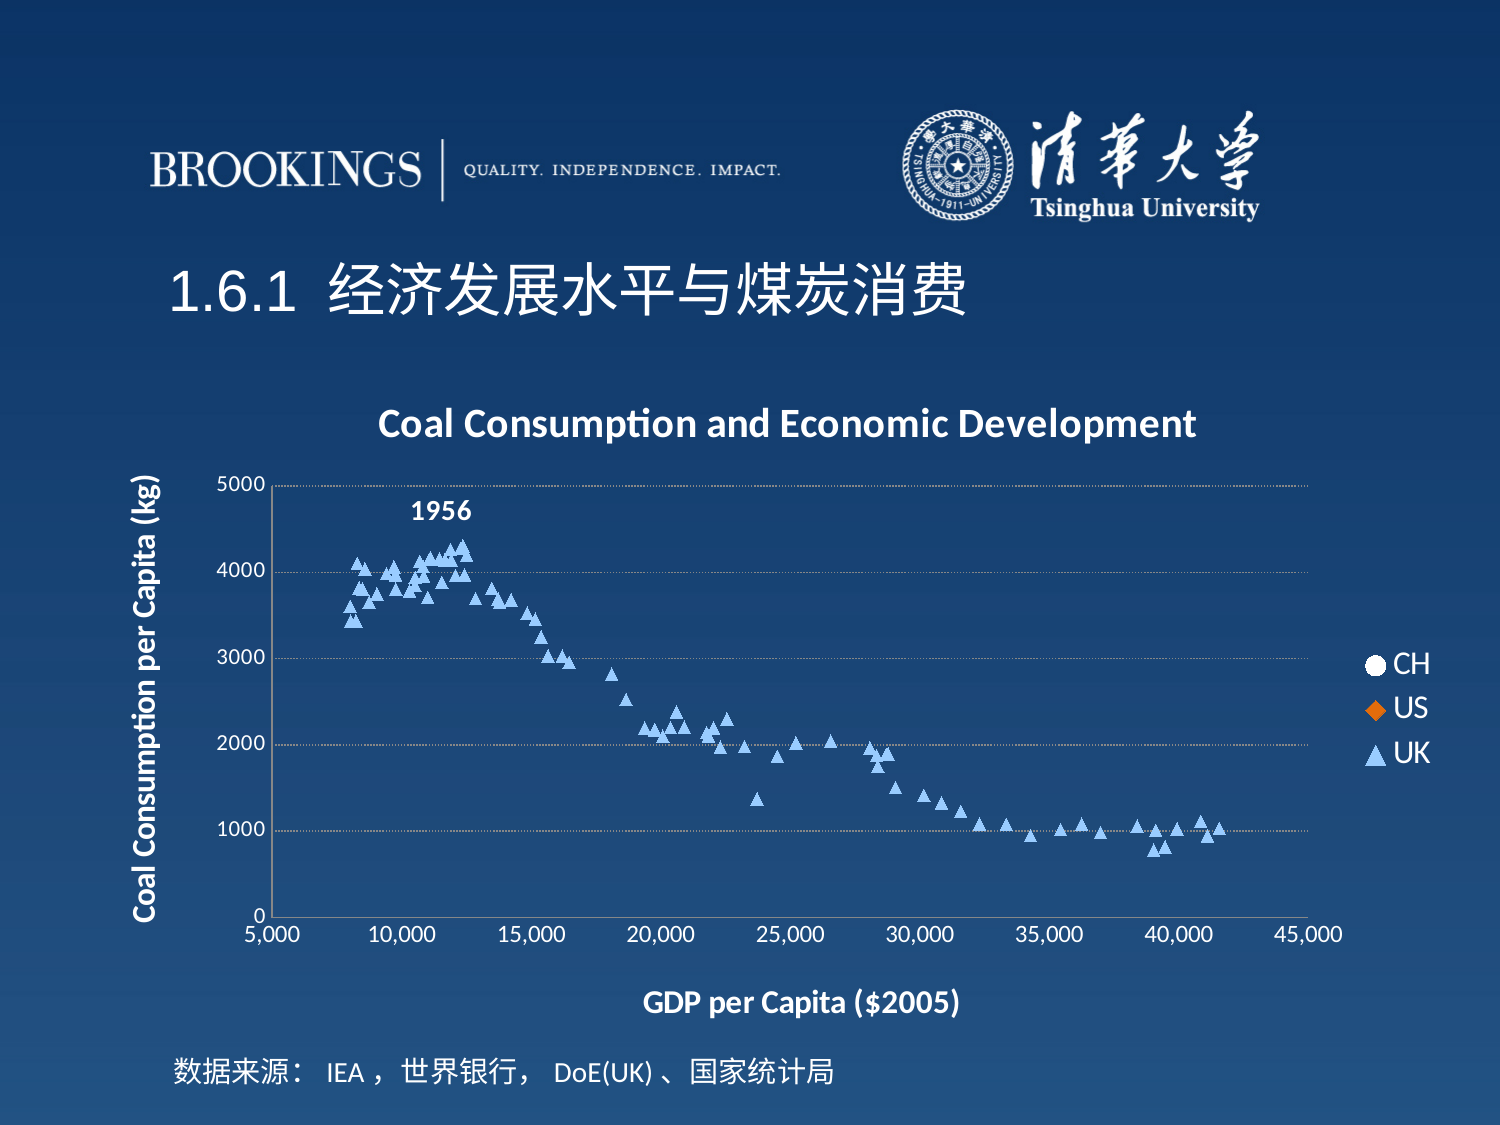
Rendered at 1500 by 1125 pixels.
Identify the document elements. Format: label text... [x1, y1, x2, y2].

chart [109, 372, 1476, 1040]
text_box 数据来源：IEA，世界银行，DoE(UK)、国家统计局 [158, 1048, 851, 1096]
picture [0, 0, 1500, 1125]
text_box 1.6.1 经济发展水平与煤炭消费 [153, 246, 984, 331]
